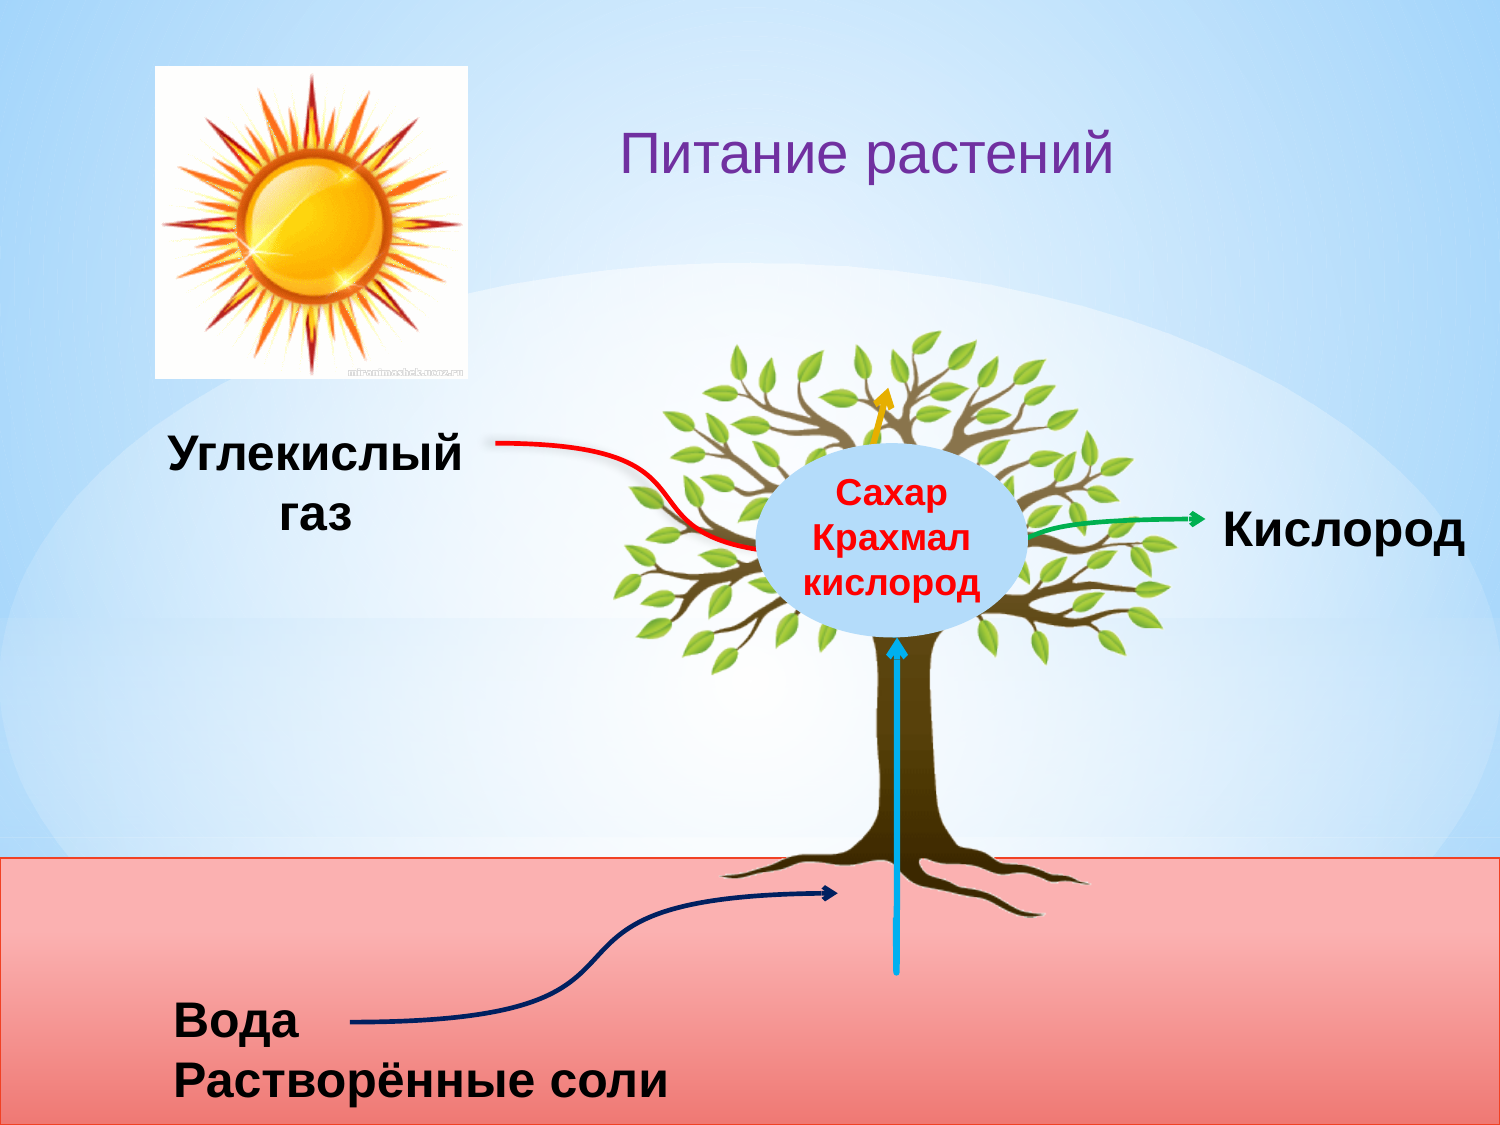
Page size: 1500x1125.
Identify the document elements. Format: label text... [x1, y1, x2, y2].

text_box Питание растений [555, 107, 1179, 193]
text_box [495, 442, 838, 555]
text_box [349, 893, 838, 1023]
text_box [830, 573, 914, 619]
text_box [843, 387, 889, 528]
text_box Вода Растворённые соли [158, 980, 753, 1116]
picture [612, 329, 1180, 918]
text_box [0, 857, 1500, 1125]
text_box Углекислый газ [135, 412, 496, 548]
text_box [849, 518, 1206, 555]
picture [154, 66, 468, 380]
text_box Кислород [1207, 488, 1500, 564]
